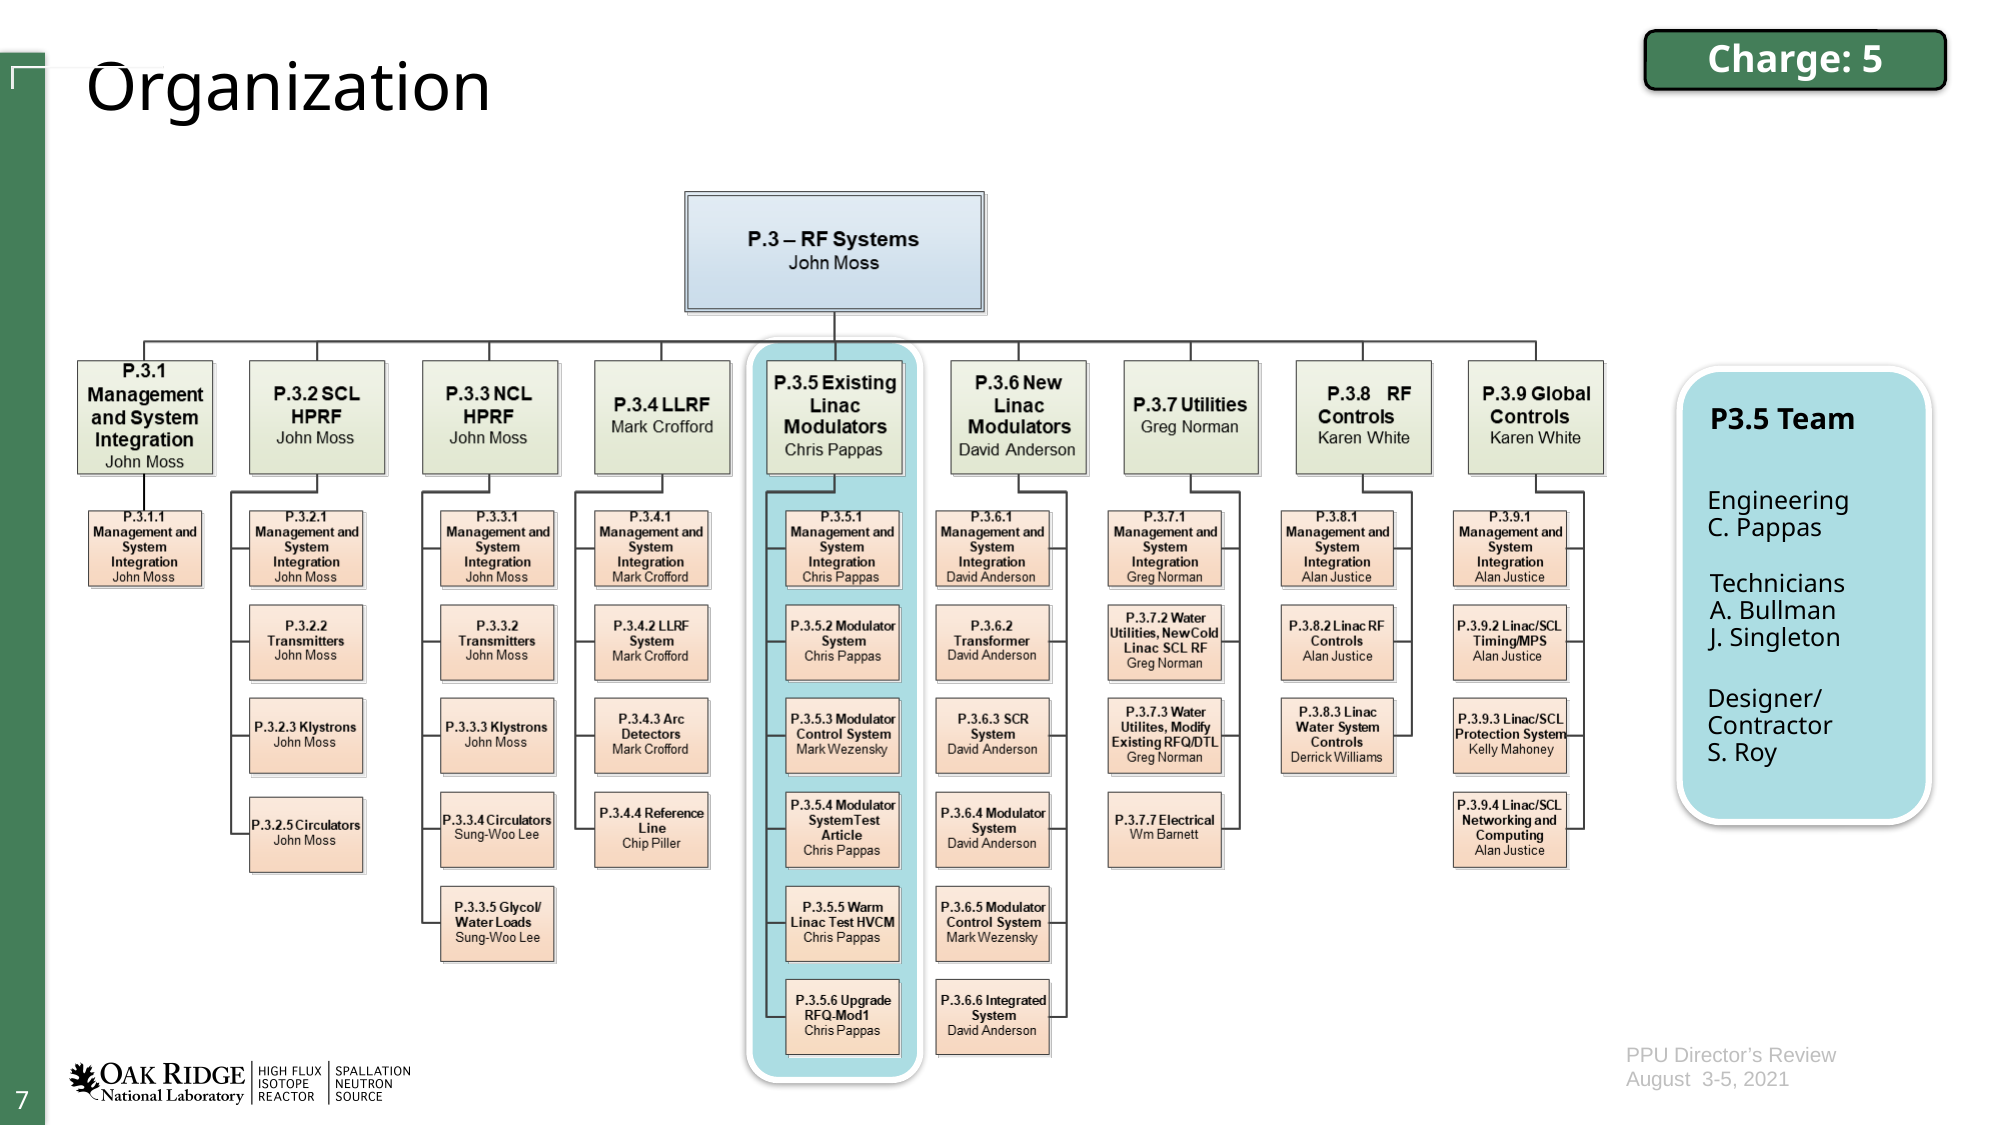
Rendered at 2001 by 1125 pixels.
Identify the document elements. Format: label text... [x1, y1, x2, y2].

text_box [750, 1059, 920, 1081]
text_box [1679, 368, 1930, 823]
title Organization [70, 44, 1946, 134]
text_box Charge: 5 [1645, 30, 1946, 90]
picture [11, 66, 1611, 1108]
